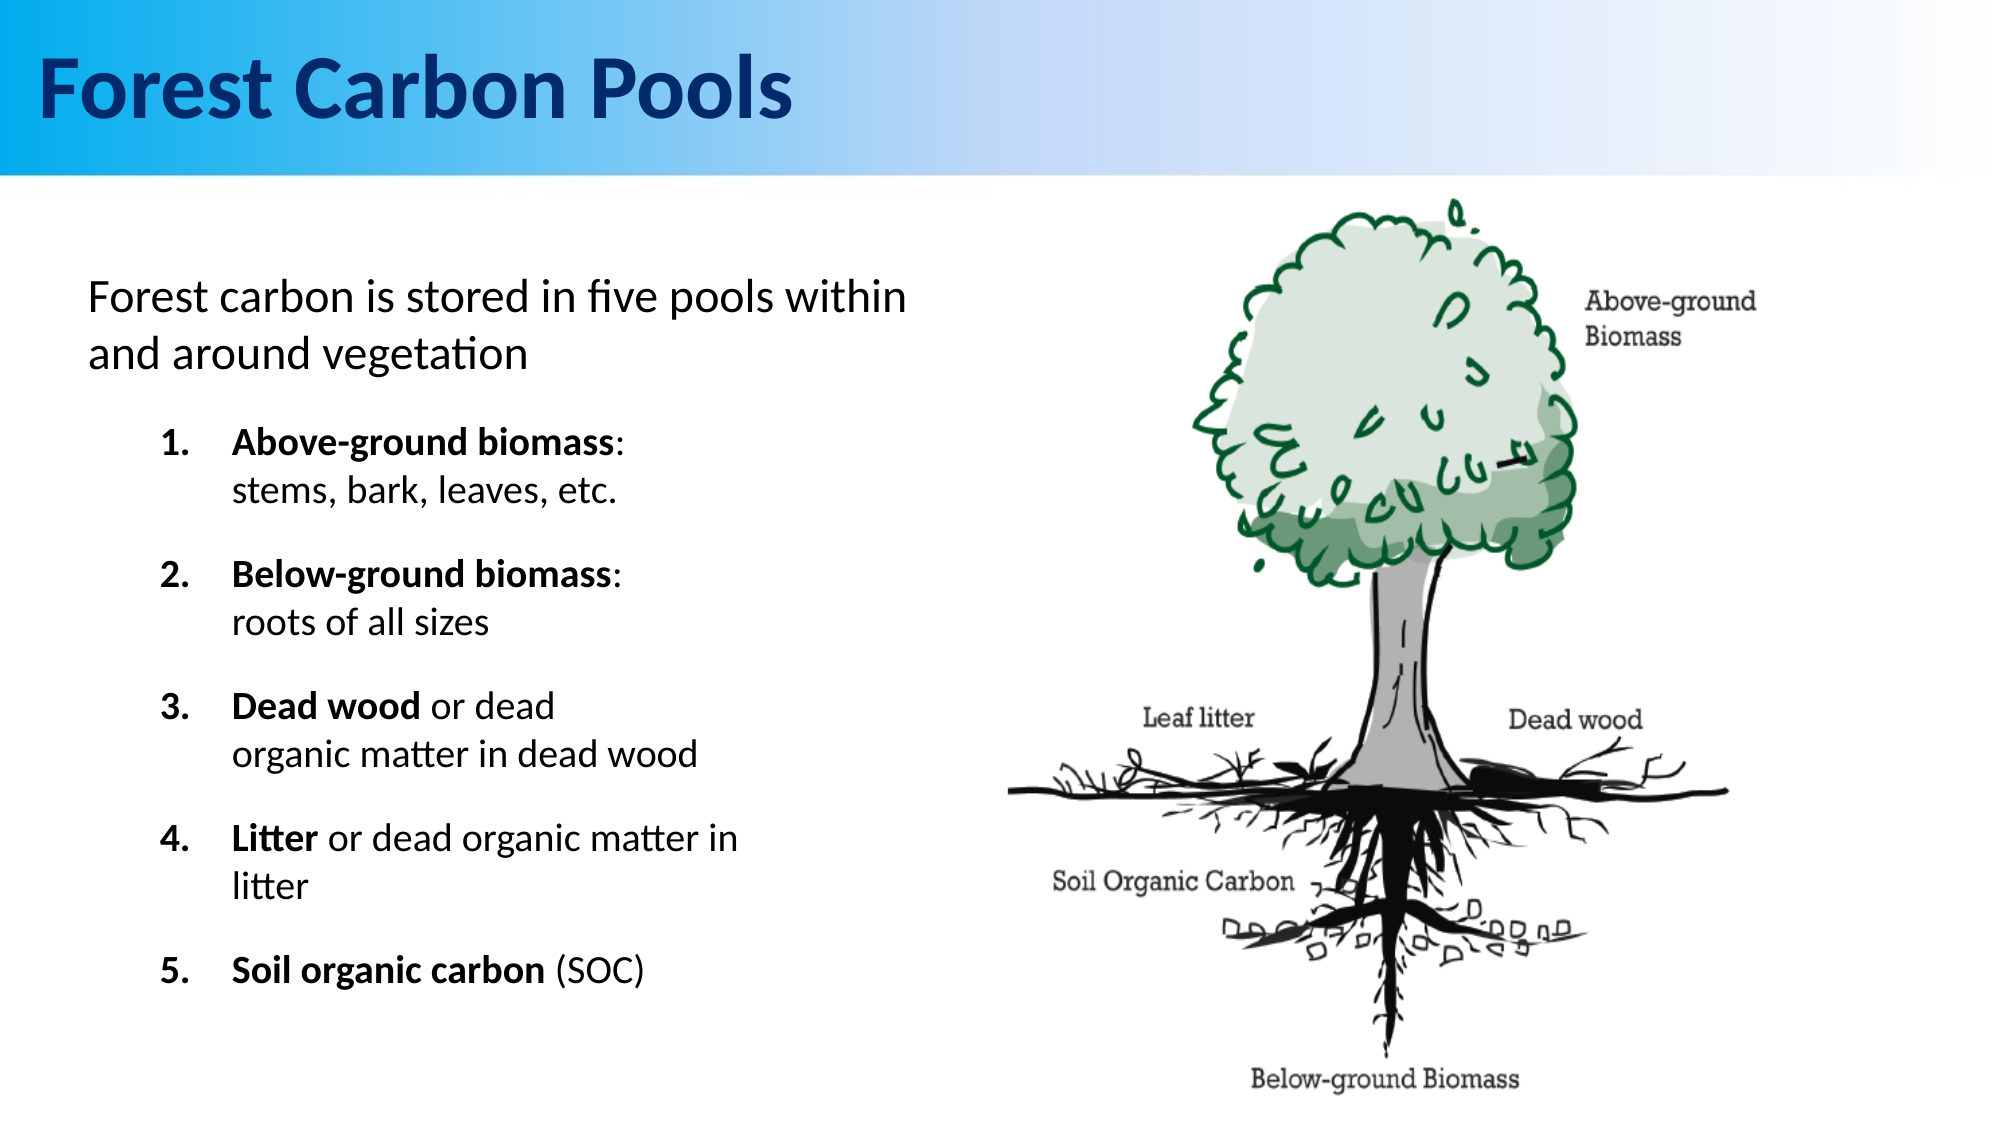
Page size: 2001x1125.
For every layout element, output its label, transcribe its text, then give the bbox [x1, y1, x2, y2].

list Forest carbon is stored in five pools within and around vegetation Above-ground biomass: stems, bark, leaves, etc. Below-ground biomass: roots of all sizes Dead wood or dead organic matter in dead wood Litter or dead organic matter in litter Soil organic carbon (SOC) [72, 256, 965, 1005]
title Forest Carbon Pools [23, 0, 1973, 178]
picture [0, 0, 2000, 1125]
